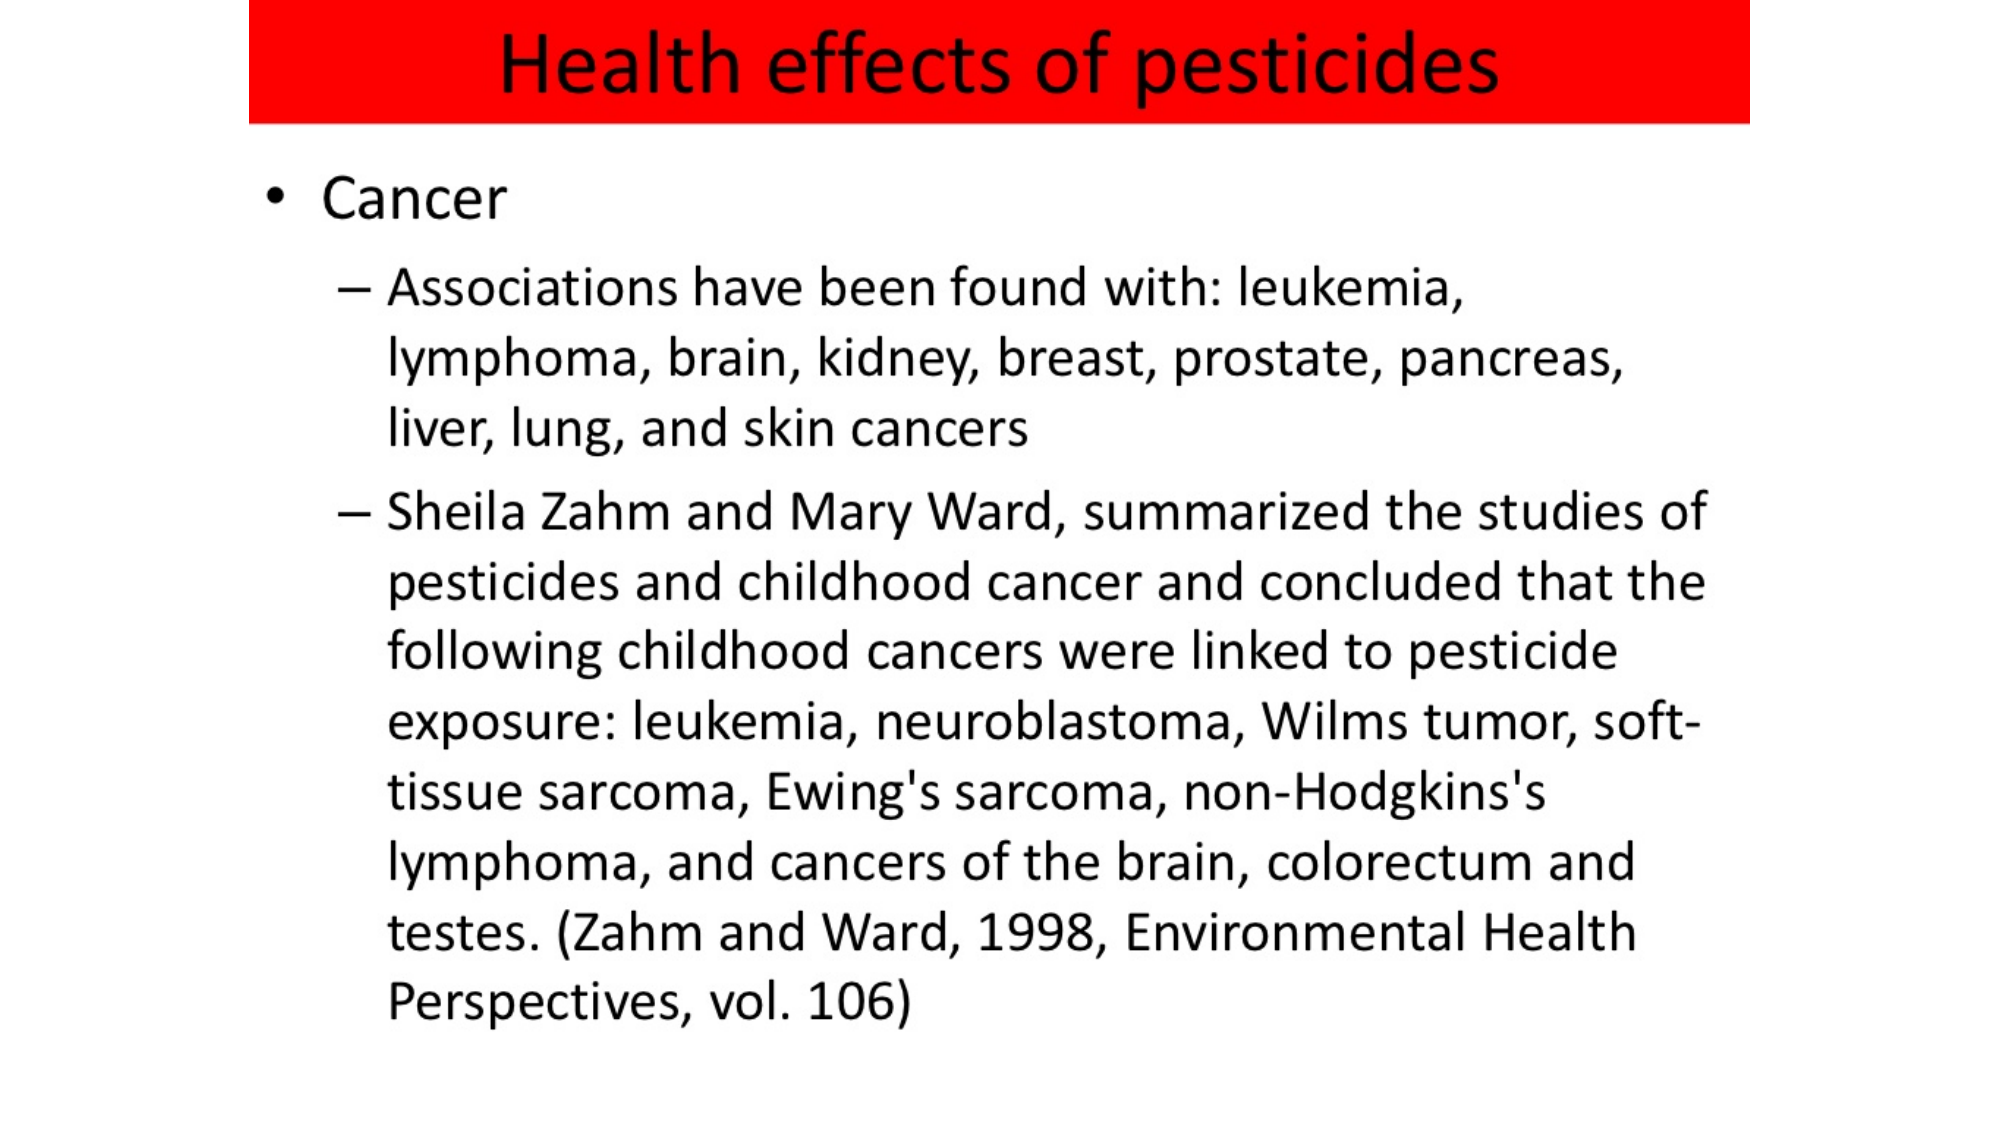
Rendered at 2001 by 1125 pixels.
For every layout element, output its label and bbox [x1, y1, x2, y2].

picture [249, 0, 1750, 1125]
